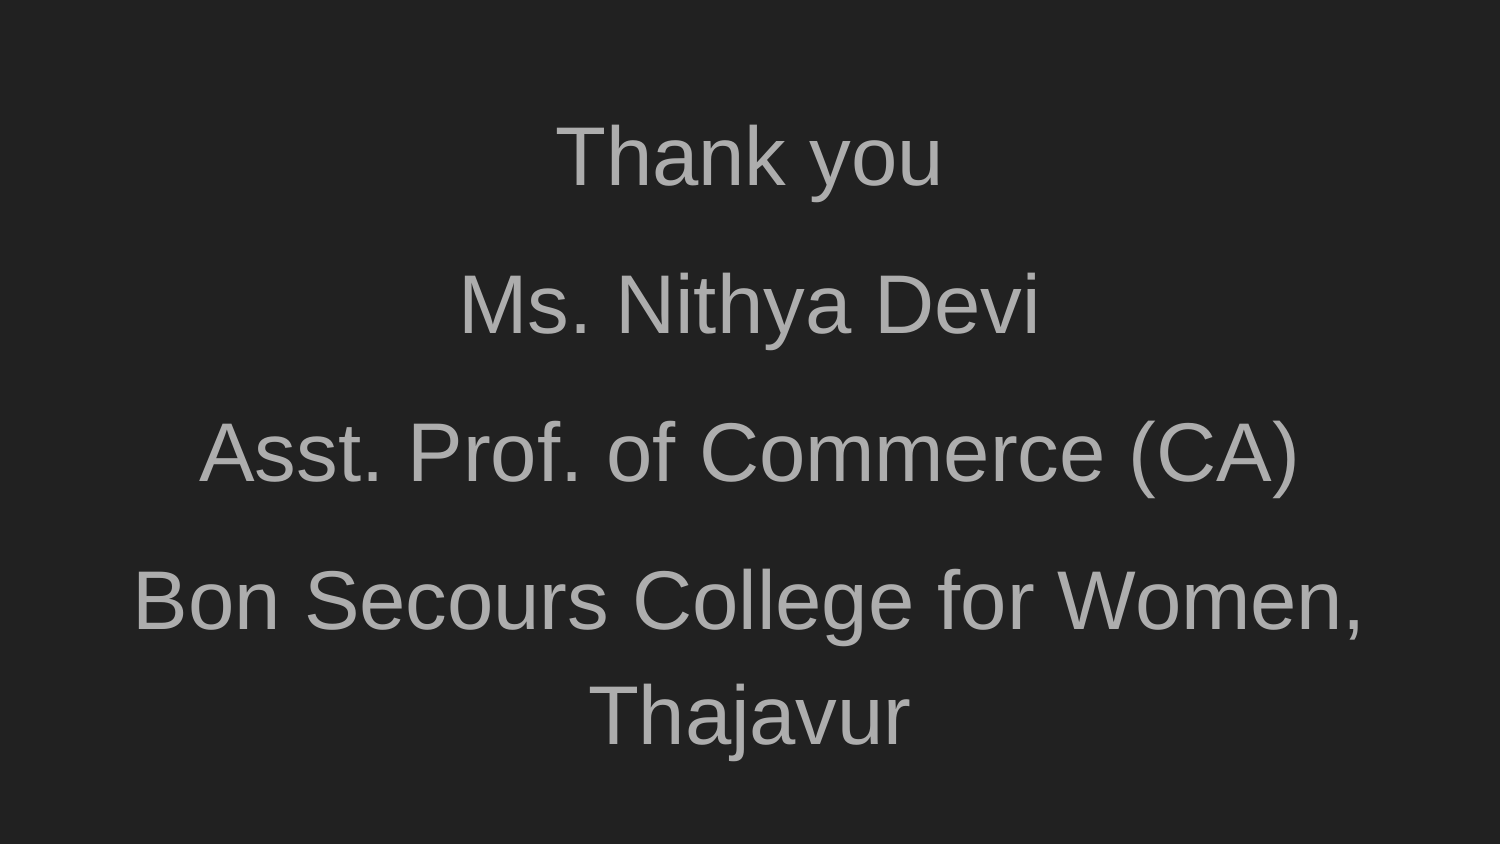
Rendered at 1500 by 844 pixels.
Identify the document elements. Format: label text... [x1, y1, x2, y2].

list Thank you Ms. Nithya Devi Asst. Prof. of Commerce (CA) Bon Secours College for Women, Thajavur [51, 71, 1449, 750]
